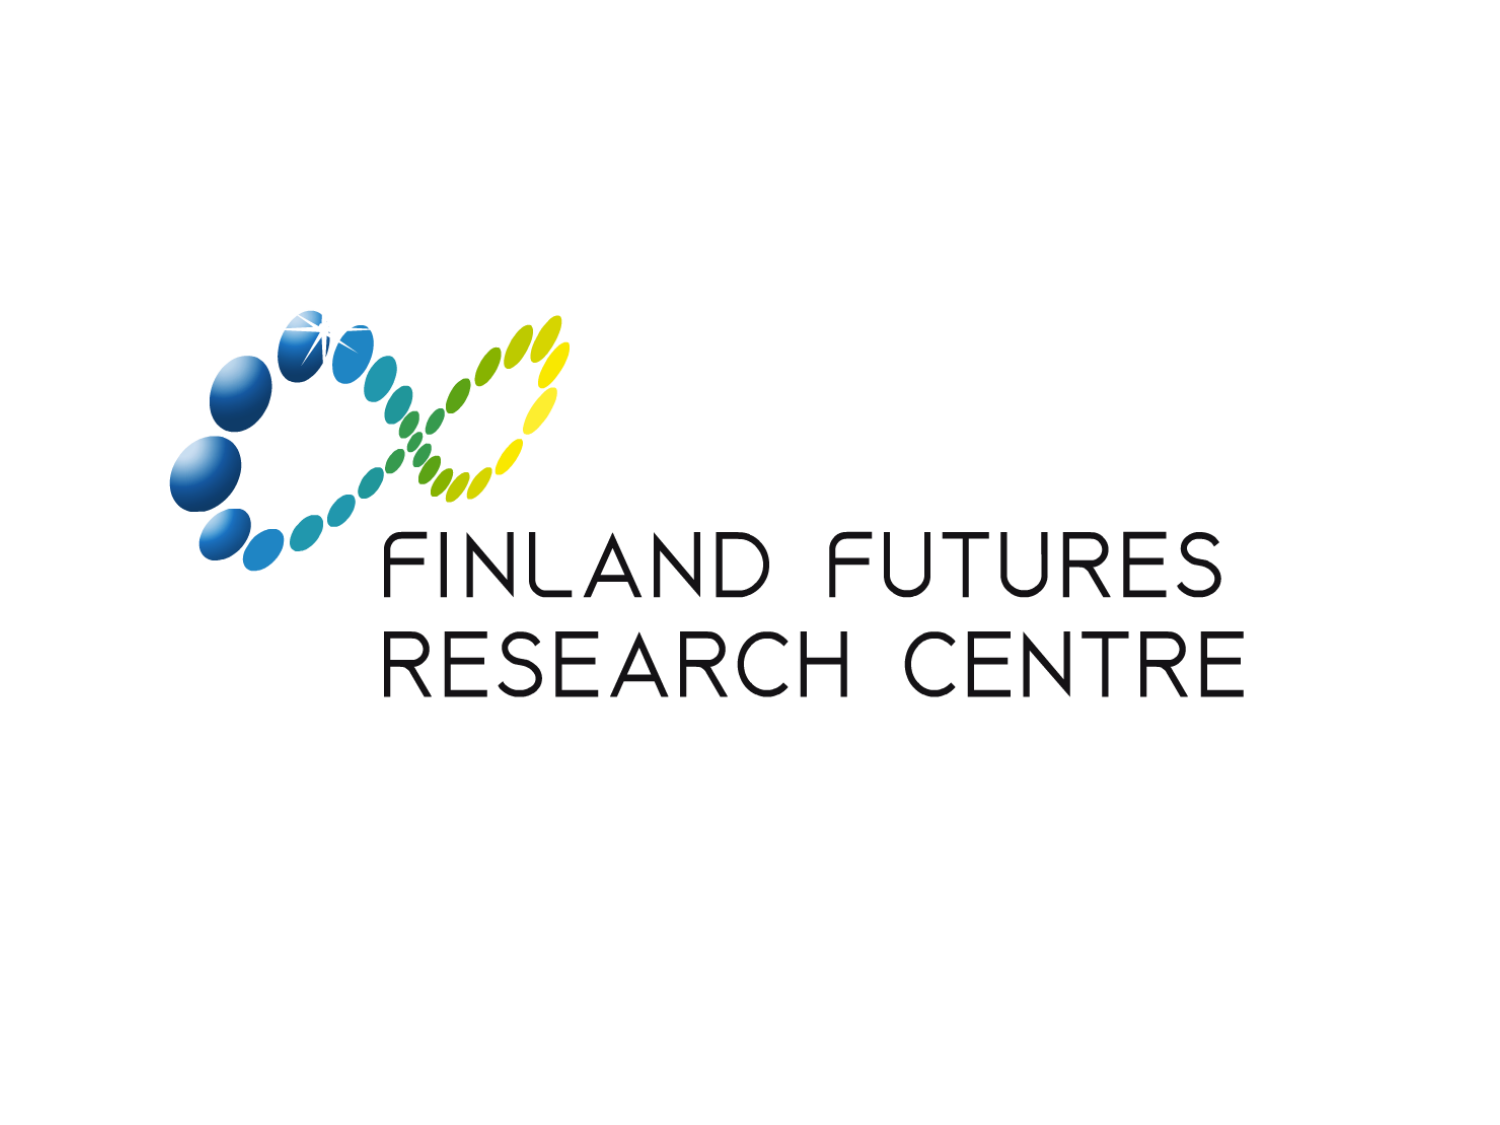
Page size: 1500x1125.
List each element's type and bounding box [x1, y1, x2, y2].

picture [91, 238, 1409, 887]
